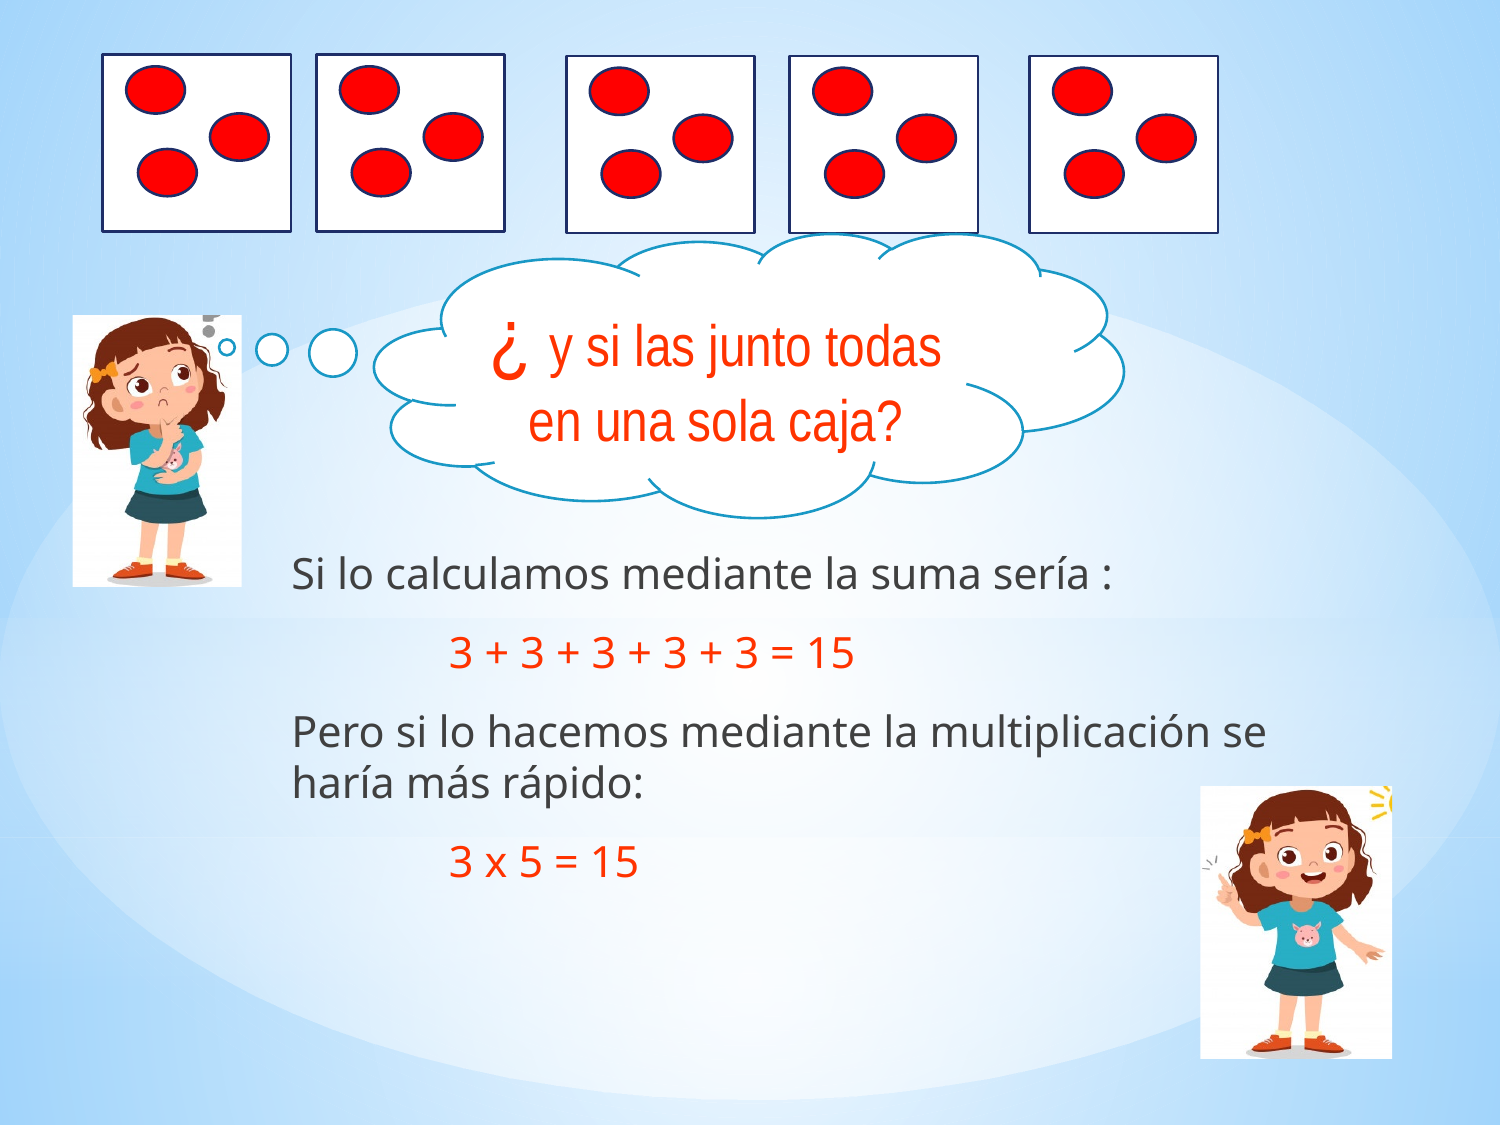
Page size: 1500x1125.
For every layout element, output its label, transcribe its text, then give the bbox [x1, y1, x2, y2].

text_box [338, 65, 401, 115]
text_box [315, 53, 506, 233]
text_box [136, 147, 199, 198]
text_box [588, 66, 650, 117]
text_box [600, 149, 662, 199]
text_box ¿ y si las junto todas en una sola caja? [307, 327, 358, 378]
text_box [208, 112, 271, 162]
text_box [1051, 66, 1114, 117]
picture [72, 314, 242, 587]
text_box [1135, 113, 1197, 164]
text_box [895, 113, 958, 164]
text_box [565, 55, 756, 234]
text_box ¿ y si las junto todas en una sola caja? [255, 332, 290, 367]
text_box [812, 66, 874, 117]
picture [1199, 786, 1393, 1059]
text_box ¿ y si las junto todas en una sola caja? [372, 232, 1126, 520]
text_box [350, 147, 412, 198]
text_box [101, 53, 292, 233]
text_box [823, 149, 886, 199]
text_box [1028, 55, 1219, 234]
text_box [1063, 149, 1125, 199]
text_box [124, 65, 187, 115]
text_box [422, 112, 484, 162]
list Si lo calculamos mediante la suma sería : 3 + 3 + 3 + 3 + 3 = 15 Pero si lo hacemos mediante la multiplicación se haría más rápido: 3 x 5 = 15 [268, 538, 1319, 897]
text_box [672, 113, 734, 164]
text_box [788, 55, 979, 234]
